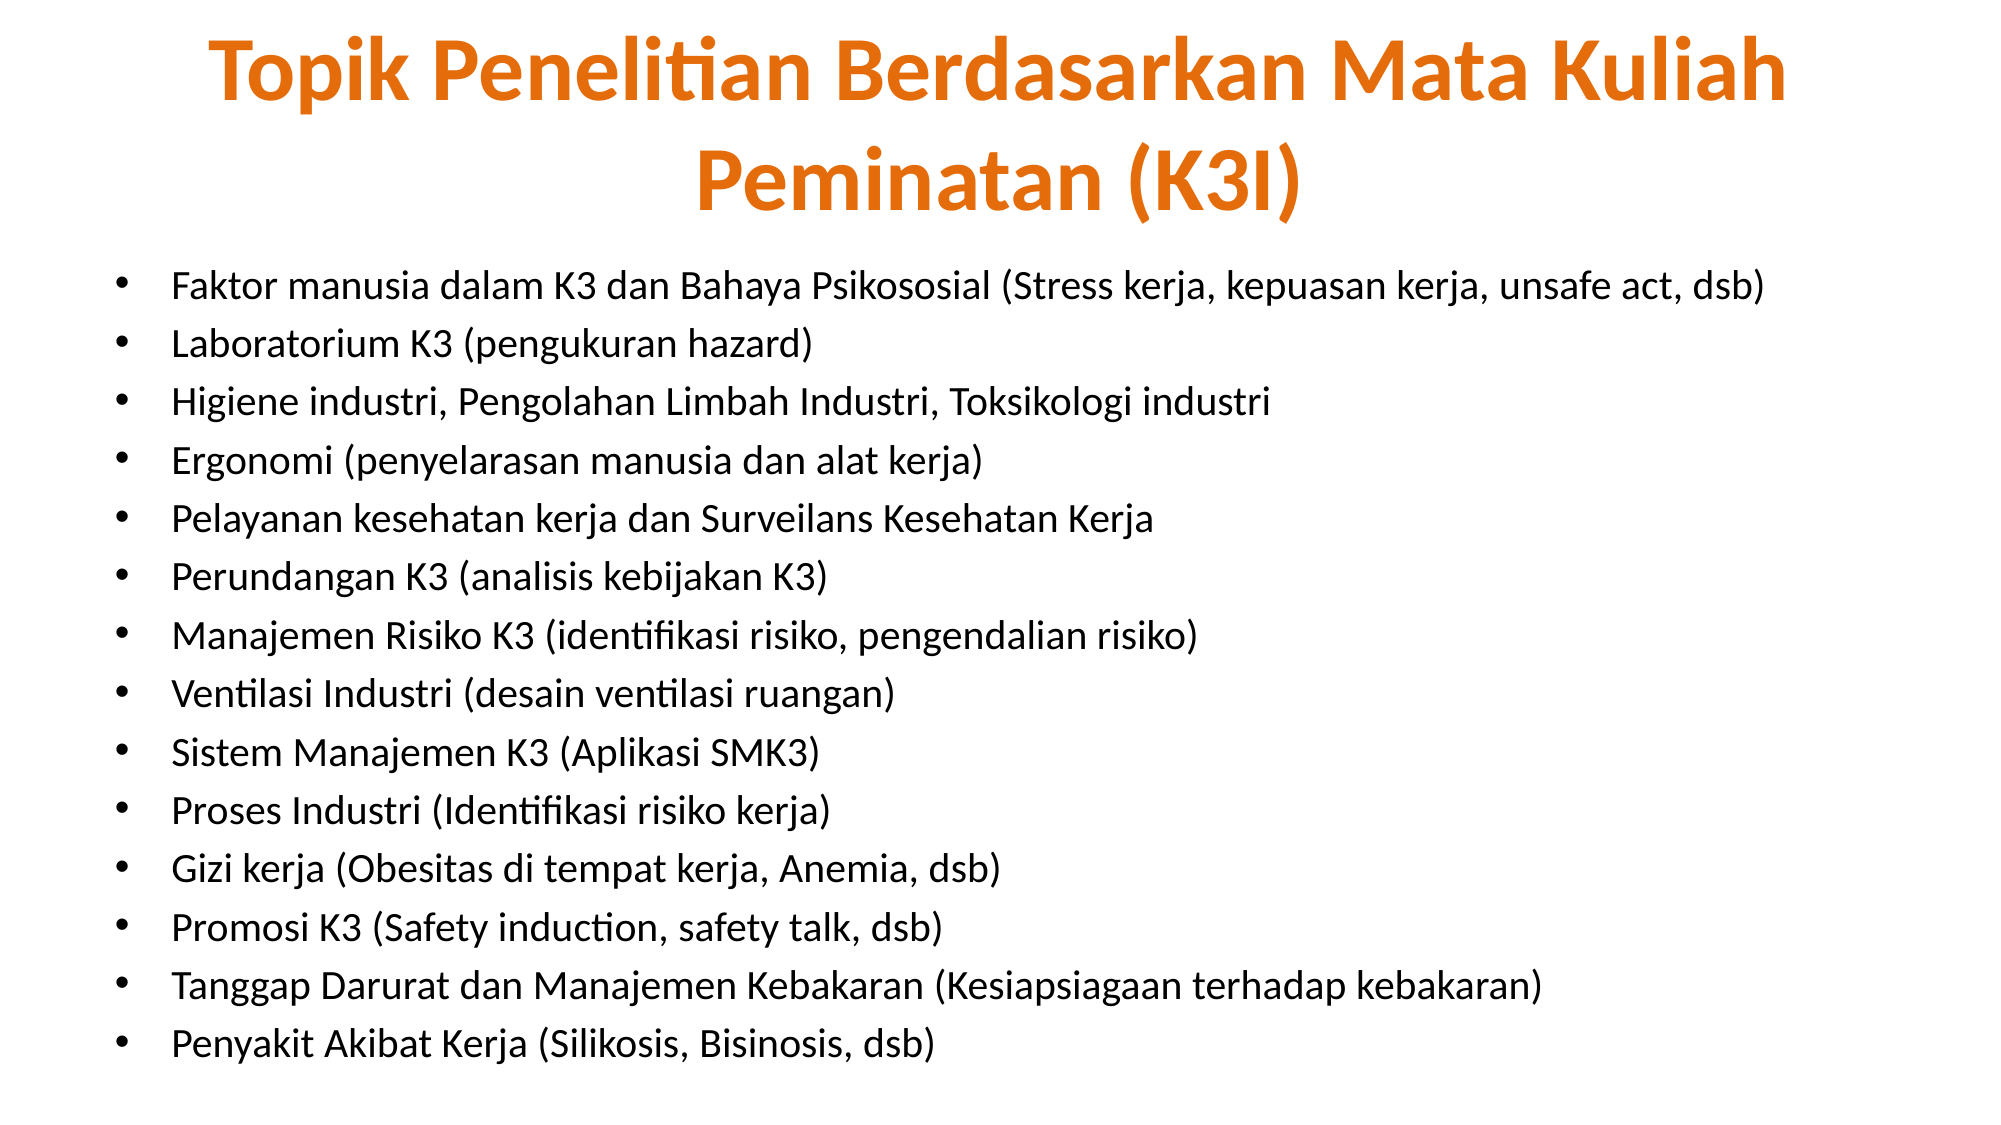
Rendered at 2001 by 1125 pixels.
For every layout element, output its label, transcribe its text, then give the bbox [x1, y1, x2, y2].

title Topik Penelitian Berdasarkan Mata Kuliah Peminatan (K3I) [99, 24, 1900, 213]
list Faktor manusia dalam K3 dan Bahaya Psikososial (Stress kerja, kepuasan kerja, unsafe act, dsb) Laboratorium K3 (pengukuran hazard) Higiene industri, Pengolahan Limbah Industri, Toksikologi industri Ergonomi (penyelarasan manusia dan alat kerja) Pelayanan kesehatan kerja dan Surveilans Kesehatan Kerja Perundangan K3 (analisis kebijakan K3) Manajemen Risiko K3 (identifikasi risiko, pengendalian risiko) Ventilasi Industri (desain ventilasi ruangan) Sistem Manajemen K3 (Aplikasi SMK3) Proses Industri (Identifikasi risiko kerja) Gizi kerja (Obesitas di tempat kerja, Anemia, dsb) Promosi K3 (Safety induction, safety talk, dsb) Tanggap Darurat dan Manajemen Kebakaran (Kesiapsiagaan terhadap kebakaran) Penyakit Akibat Kerja (Silikosis, Bisinosis, dsb) [99, 249, 1900, 993]
